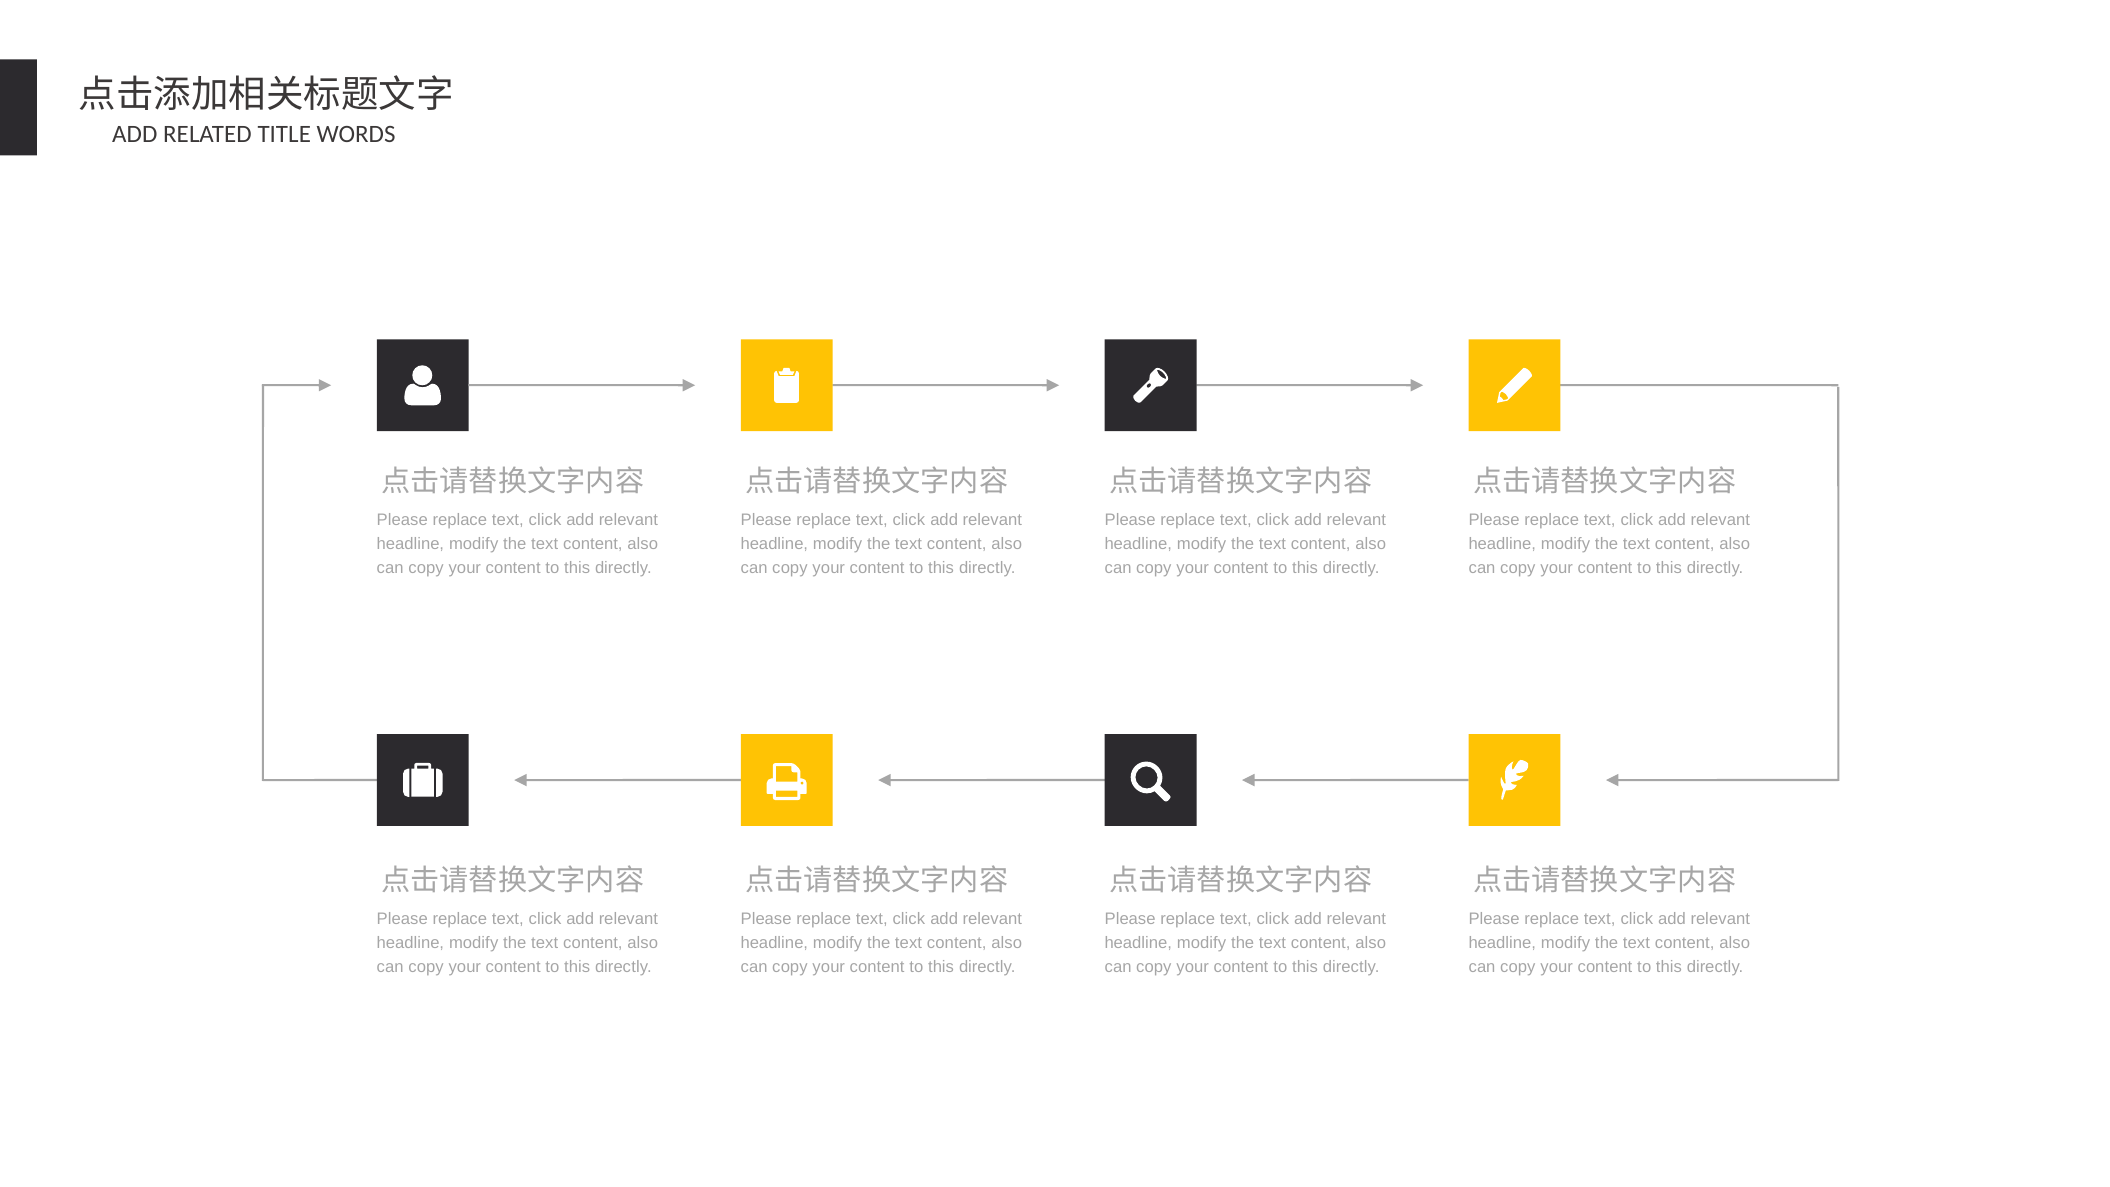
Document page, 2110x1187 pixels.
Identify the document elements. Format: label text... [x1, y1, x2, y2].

text_box [514, 773, 740, 787]
text_box 点击请替换文字内容 [1109, 454, 1473, 497]
text_box [1242, 773, 1468, 787]
text_box [261, 379, 332, 392]
text_box Please replace text, click add relevant headline, modify the text content, also can copy your content to this directly. [1104, 504, 1408, 577]
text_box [1468, 339, 1561, 432]
text_box Please replace text, click add relevant headline, modify the text content, also can copy your content to this directly. [740, 504, 1044, 577]
text_box [1606, 773, 1839, 787]
text_box 点击请替换文字内容 [745, 454, 1109, 497]
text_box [376, 339, 469, 432]
text_box ADD RELATED TITLE WORDS [96, 109, 413, 156]
text_box 点击请替换文字内容 [745, 854, 1109, 897]
text_box 点击请替换文字内容 [381, 854, 745, 897]
text_box 点击请替换文字内容 [1473, 854, 1847, 897]
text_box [1104, 734, 1197, 826]
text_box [740, 339, 833, 432]
text_box Please replace text, click add relevant headline, modify the text content, also can copy your content to this directly. [740, 904, 1044, 977]
text_box Please replace text, click add relevant headline, modify the text content, also can copy your content to this directly. [376, 504, 680, 577]
text_box [469, 379, 696, 392]
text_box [1468, 734, 1561, 826]
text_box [376, 734, 469, 826]
text_box [1197, 379, 1424, 392]
text_box [878, 773, 1104, 787]
text_box 点击添加相关标题文字 [62, 61, 470, 123]
text_box Please replace text, click add relevant headline, modify the text content, also can copy your content to this directly. [1468, 904, 1772, 977]
text_box Please replace text, click add relevant headline, modify the text content, also can copy your content to this directly. [376, 904, 680, 977]
text_box Please replace text, click add relevant headline, modify the text content, also can copy your content to this directly. [1104, 904, 1408, 977]
text_box [833, 379, 1060, 392]
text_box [1104, 339, 1197, 432]
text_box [740, 734, 833, 826]
text_box 点击请替换文字内容 [1473, 454, 1847, 497]
text_box 点击请替换文字内容 [1109, 854, 1473, 897]
text_box 点击请替换文字内容 [381, 454, 745, 497]
text_box Please replace text, click add relevant headline, modify the text content, also can copy your content to this directly. [1468, 504, 1772, 577]
